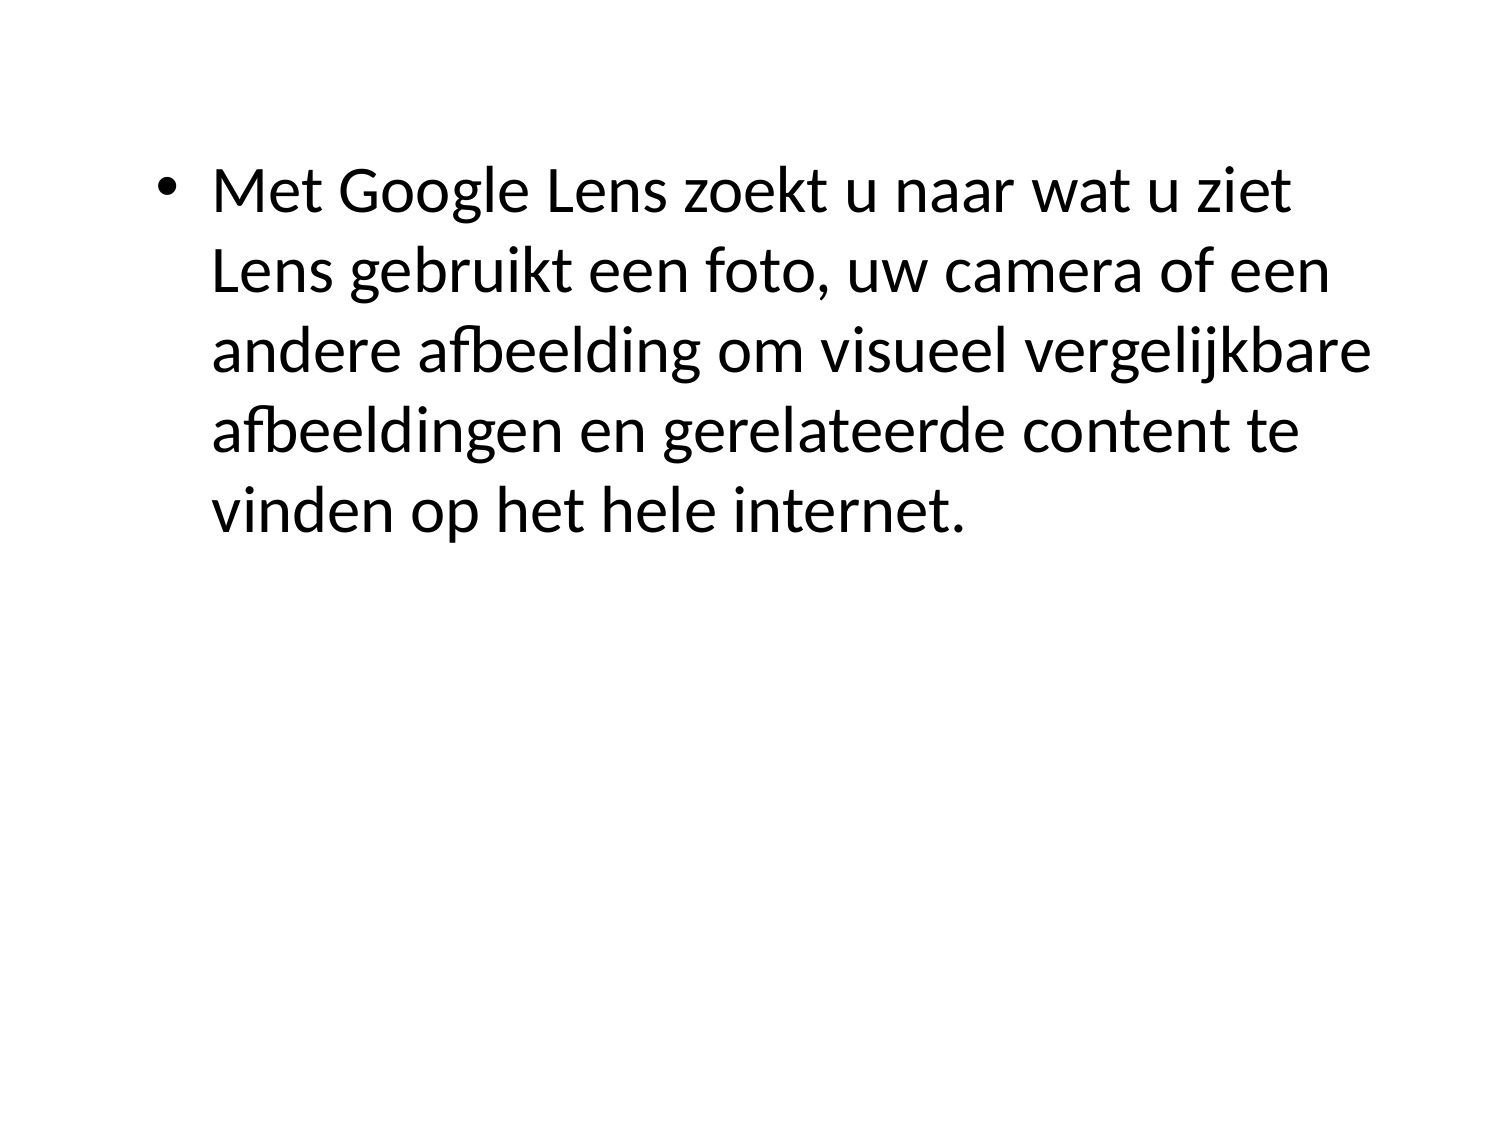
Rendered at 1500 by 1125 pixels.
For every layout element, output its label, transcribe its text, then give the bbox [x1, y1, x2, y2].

list Met Google Lens zoekt u naar wat u ziet Lens gebruikt een foto, uw camera of een andere afbeelding om visueel vergelijkbare afbeeldingen en gerelateerde content te vinden op het hele internet. [140, 44, 1425, 1005]
